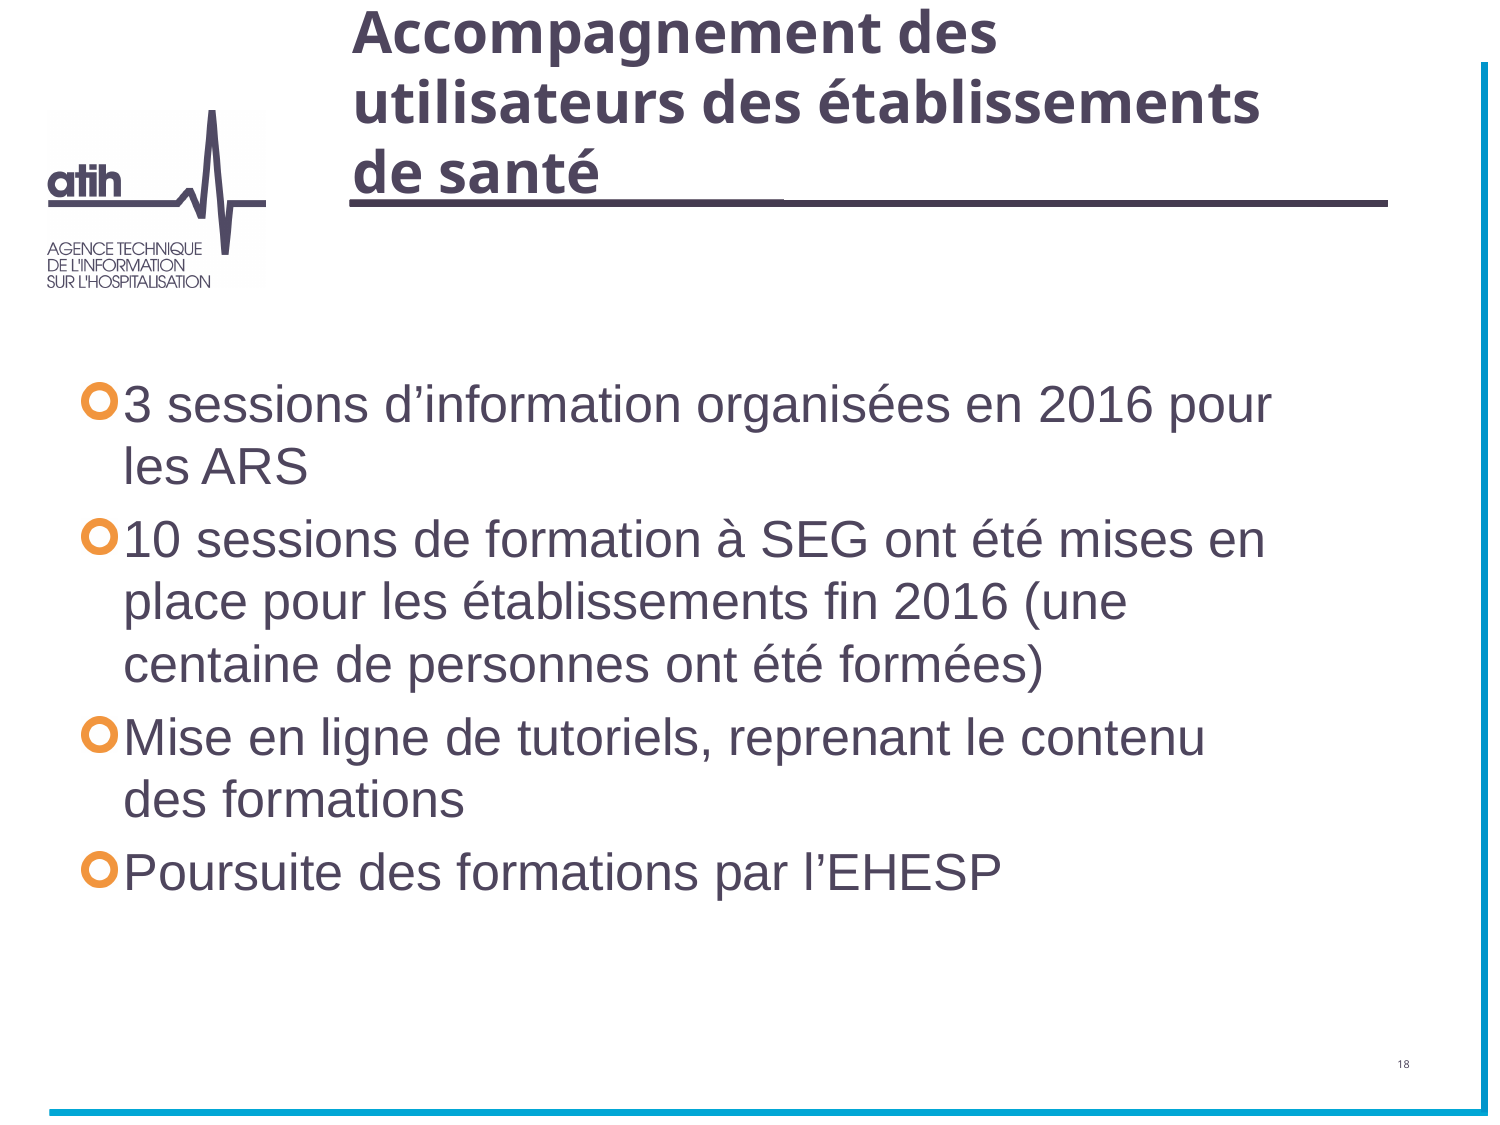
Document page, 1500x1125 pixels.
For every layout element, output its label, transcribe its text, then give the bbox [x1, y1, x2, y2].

picture [47, 110, 266, 288]
title Accompagnement des utilisateurs des établissements de santé [337, 50, 1338, 213]
picture [81, 382, 118, 420]
list 3 sessions d’information organisées en 2016 pour les ARS 10 sessions de formation à SEG ont été mises en place pour les établissements fin 2016 (une centaine de personnes ont été formées) Mise en ligne de tutoriels, reprenant le contenu des formations Poursuite des formations par l’EHESP [35, 362, 1314, 1071]
slide_number 18 [1149, 1037, 1425, 1104]
picture [81, 851, 118, 888]
picture [81, 716, 118, 753]
picture [81, 518, 118, 555]
